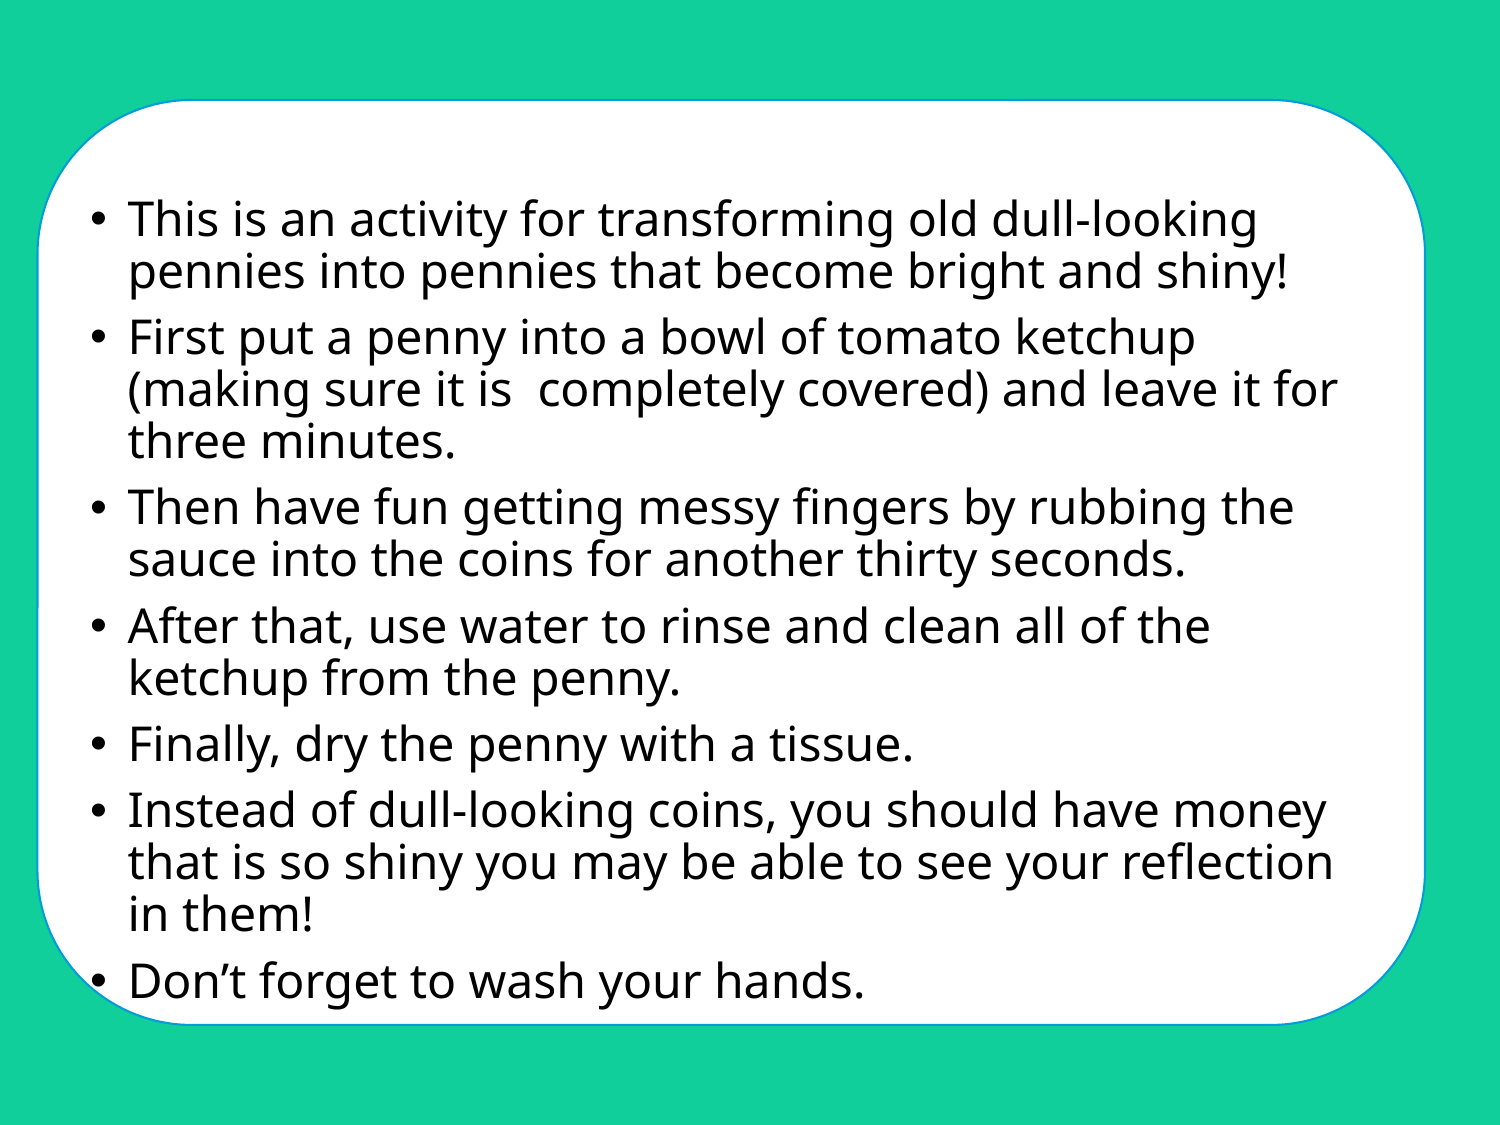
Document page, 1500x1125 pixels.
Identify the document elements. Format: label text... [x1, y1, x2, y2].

list This is an activity for transforming old dull-looking pennies into pennies that become bright and shiny! First put a penny into a bowl of tomato ketchup (making sure it is completely covered) and leave it for three minutes. Then have fun getting messy fingers by rubbing the sauce into the coins for another thirty seconds. After that, use water to rinse and clean all of the ketchup from the penny. Finally, dry the penny with a tissue. Instead of dull-looking coins, you should have money that is so shiny you may be able to see your reflection in them! Don’t forget to wash your hands. [75, 187, 1388, 1025]
text_box [36, 98, 1427, 974]
